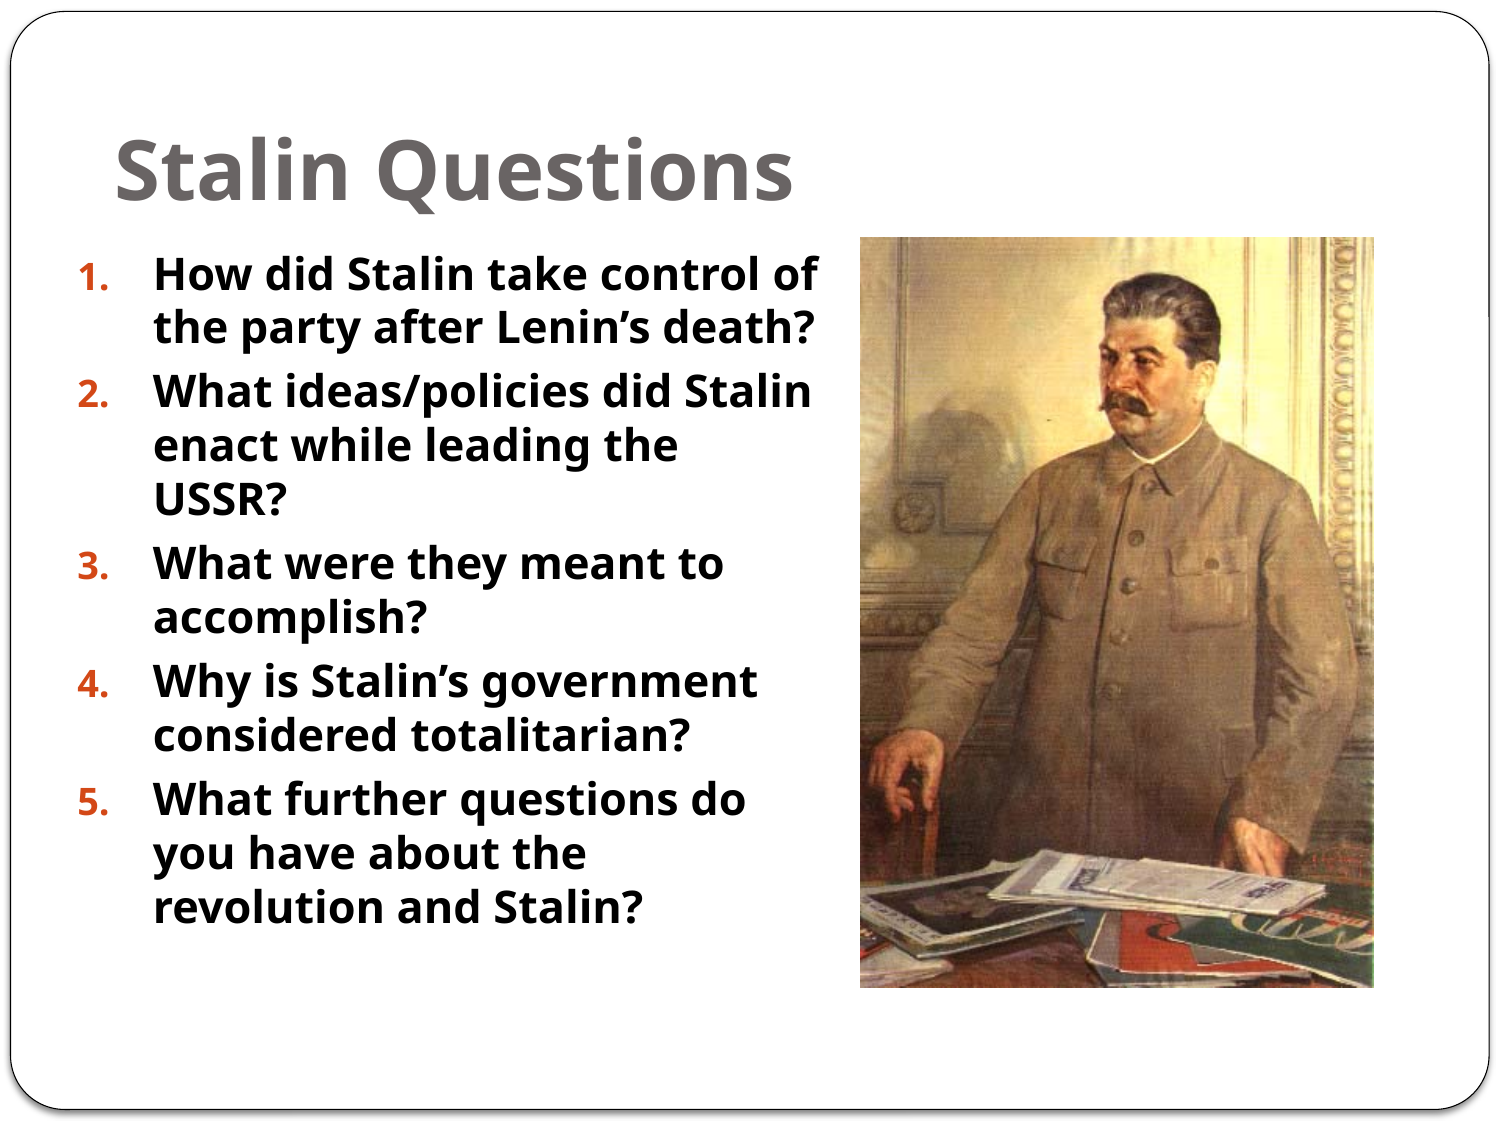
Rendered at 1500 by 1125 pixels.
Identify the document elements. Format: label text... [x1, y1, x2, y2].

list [860, 237, 1374, 988]
title Stalin Questions [99, 45, 1425, 233]
list How did Stalin take control of the party after Lenin’s death? What ideas/policies did Stalin enact while leading the USSR? What were they meant to accomplish? Why is Stalin’s government considered totalitarian? What further questions do you have about the revolution and Stalin? [62, 237, 838, 988]
